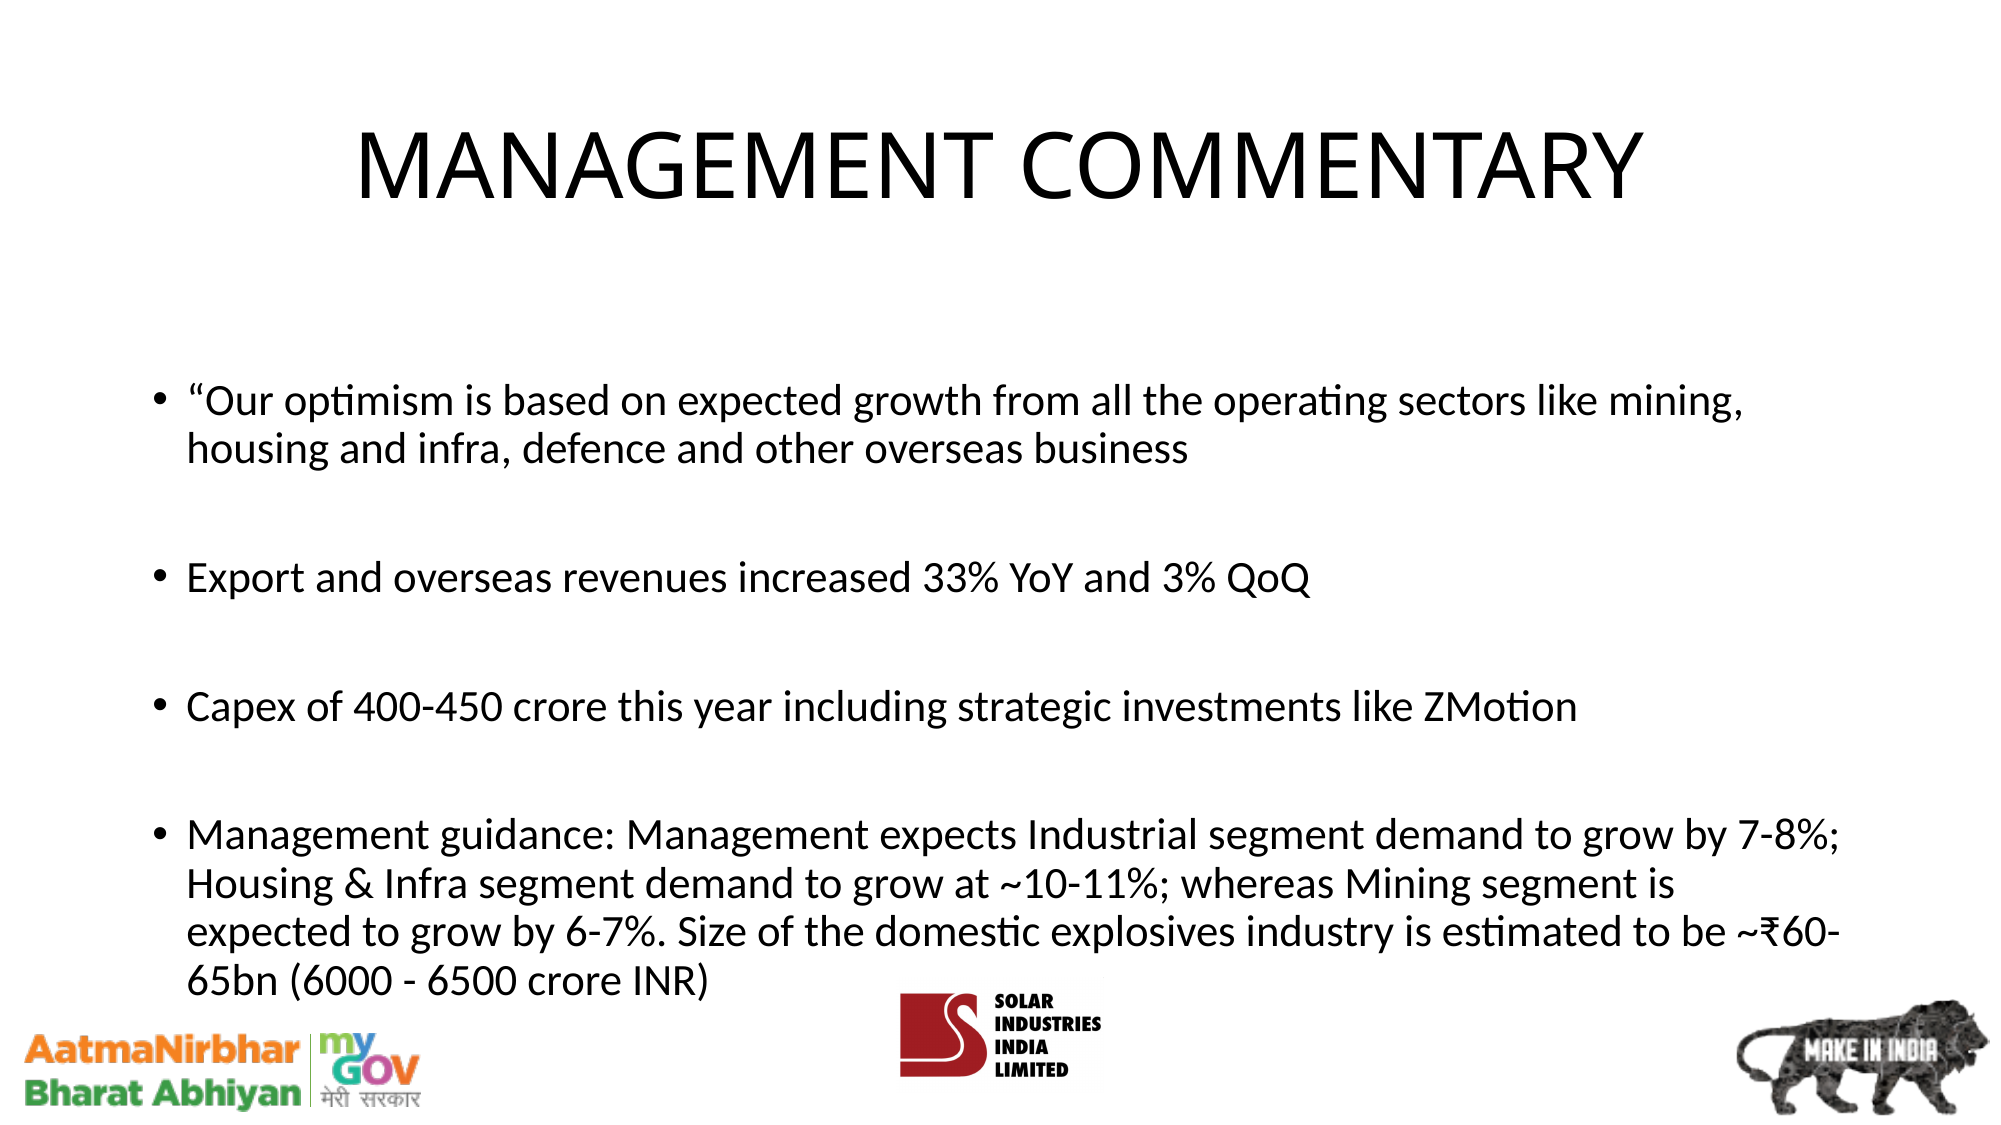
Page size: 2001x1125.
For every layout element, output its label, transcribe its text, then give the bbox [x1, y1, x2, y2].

picture [896, 977, 1104, 1093]
picture [24, 1033, 301, 1112]
picture [320, 1033, 421, 1107]
picture [1735, 999, 1990, 1118]
title MANAGEMENT COMMENTARY [137, 59, 1863, 278]
list “Our optimism is based on expected growth from all the operating sectors like mining, housing and infra, defence and other overseas business Export and overseas revenues increased 33% YoY and 3% QoQ Capex of 400-450 crore this year including strategic investments like ZMotion Management guidance: Management expects Industrial segment demand to grow by 7-8%; Housing & Infra segment demand to grow at ~10-11%; whereas Mining segment is expected to grow by 6-7%. Size of the domestic explosives industry is estimated to be ~₹60-65bn (6000 - 6500 crore INR) [137, 299, 1863, 1014]
